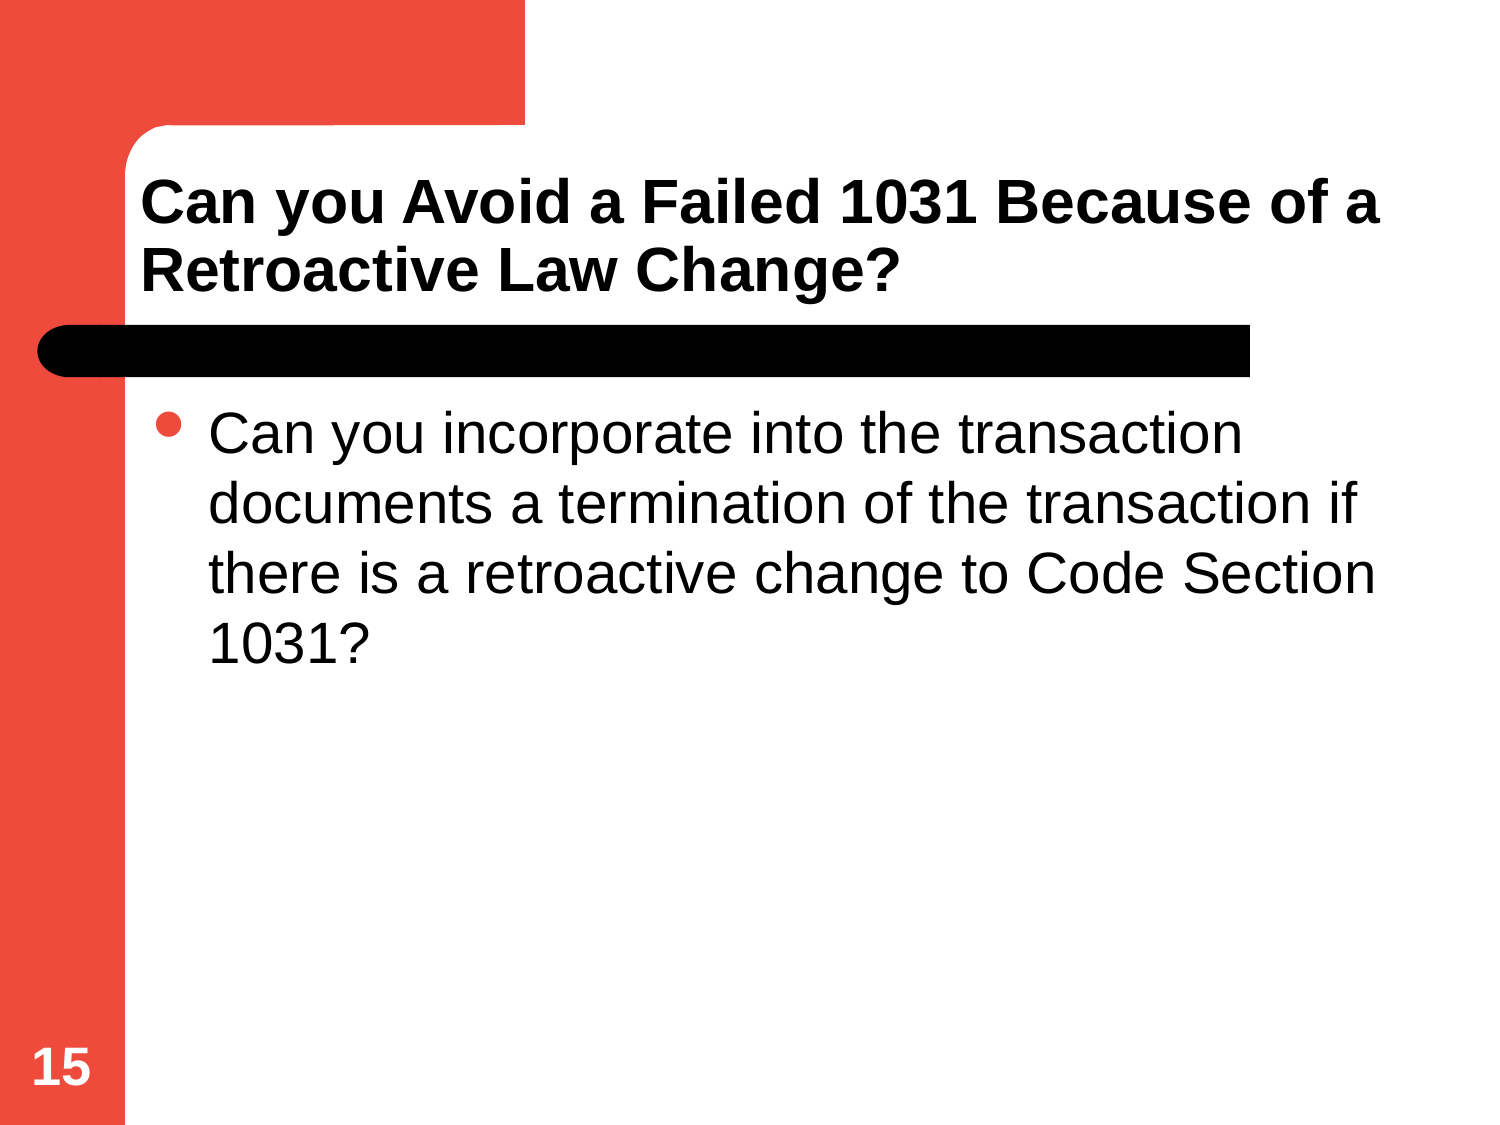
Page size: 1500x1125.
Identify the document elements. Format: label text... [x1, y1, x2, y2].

list Can you incorporate into the transaction documents a termination of the transaction if there is a retroactive change to Code Section 1031? [137, 387, 1400, 999]
title Can you Avoid a Failed 1031 Because of a Retroactive Law Change? [125, 125, 1425, 313]
slide_number 15 [13, 1023, 111, 1105]
